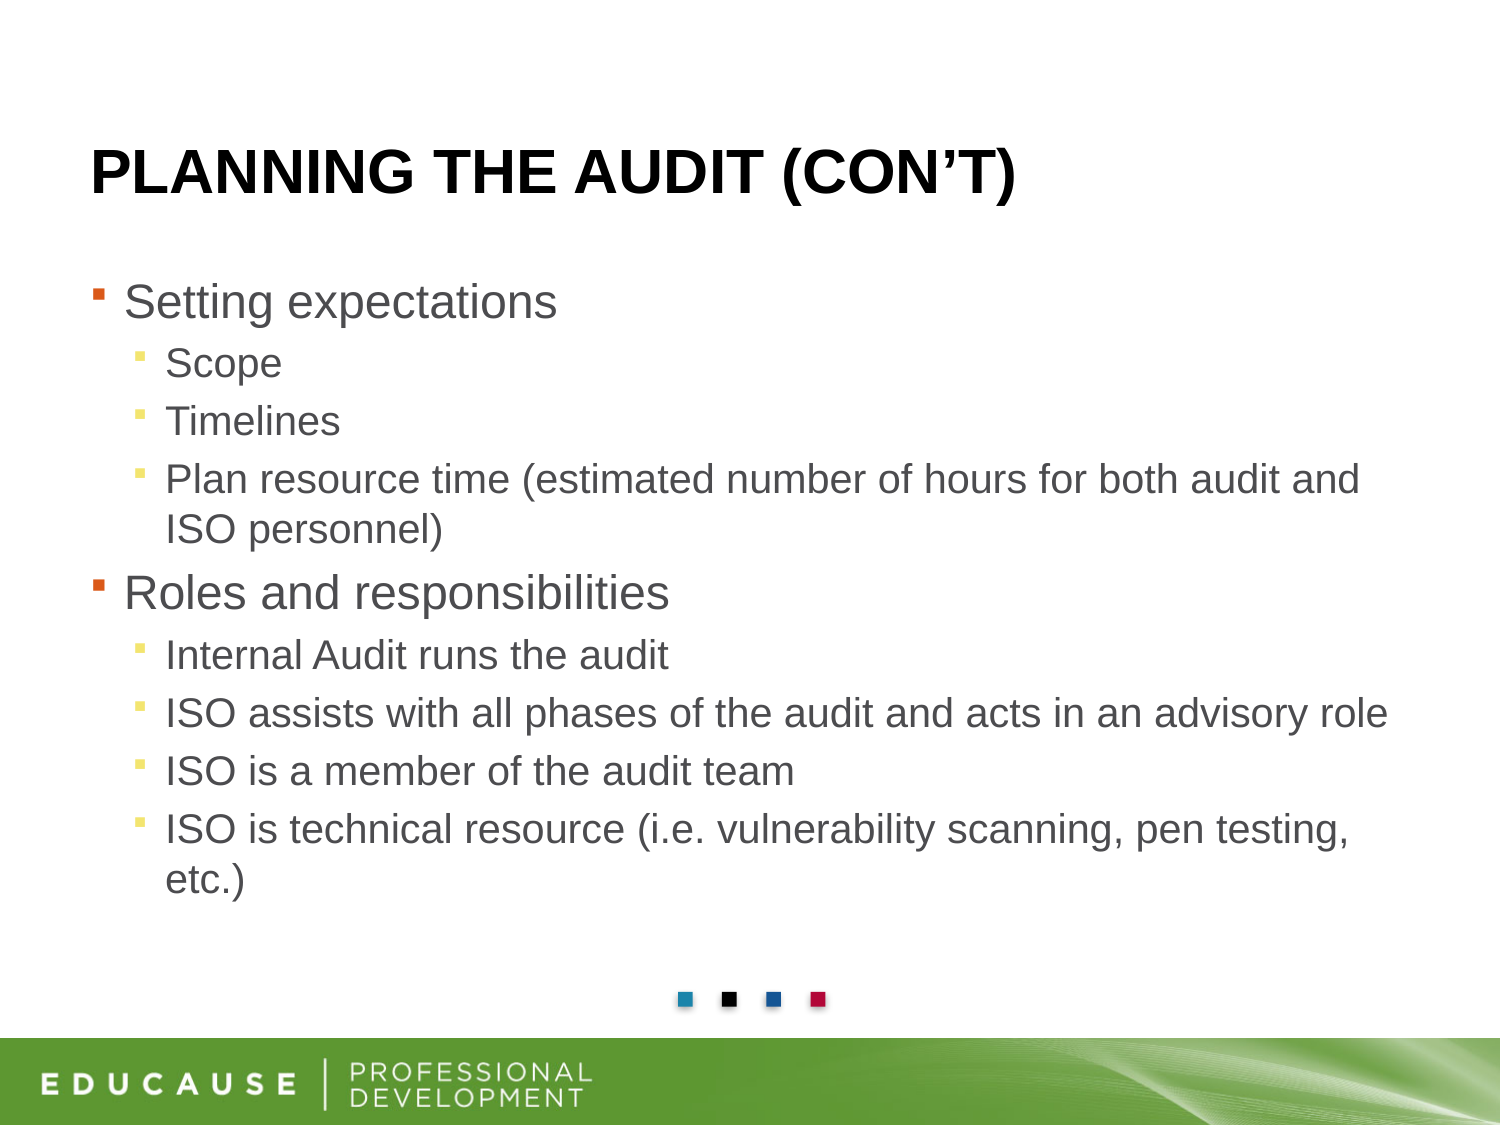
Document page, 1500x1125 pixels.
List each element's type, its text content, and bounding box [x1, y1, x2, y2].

title Planning the Audit (Con’t) [75, 75, 1450, 263]
list Setting expectations Scope Timelines Plan resource time (estimated number of hours for both audit and ISO personnel) Roles and responsibilities Internal Audit runs the audit ISO assists with all phases of the audit and acts in an advisory role ISO is a member of the audit team ISO is technical resource (i.e. vulnerability scanning, pen testing, etc.) [74, 262, 1426, 921]
picture [0, 1038, 1500, 1125]
